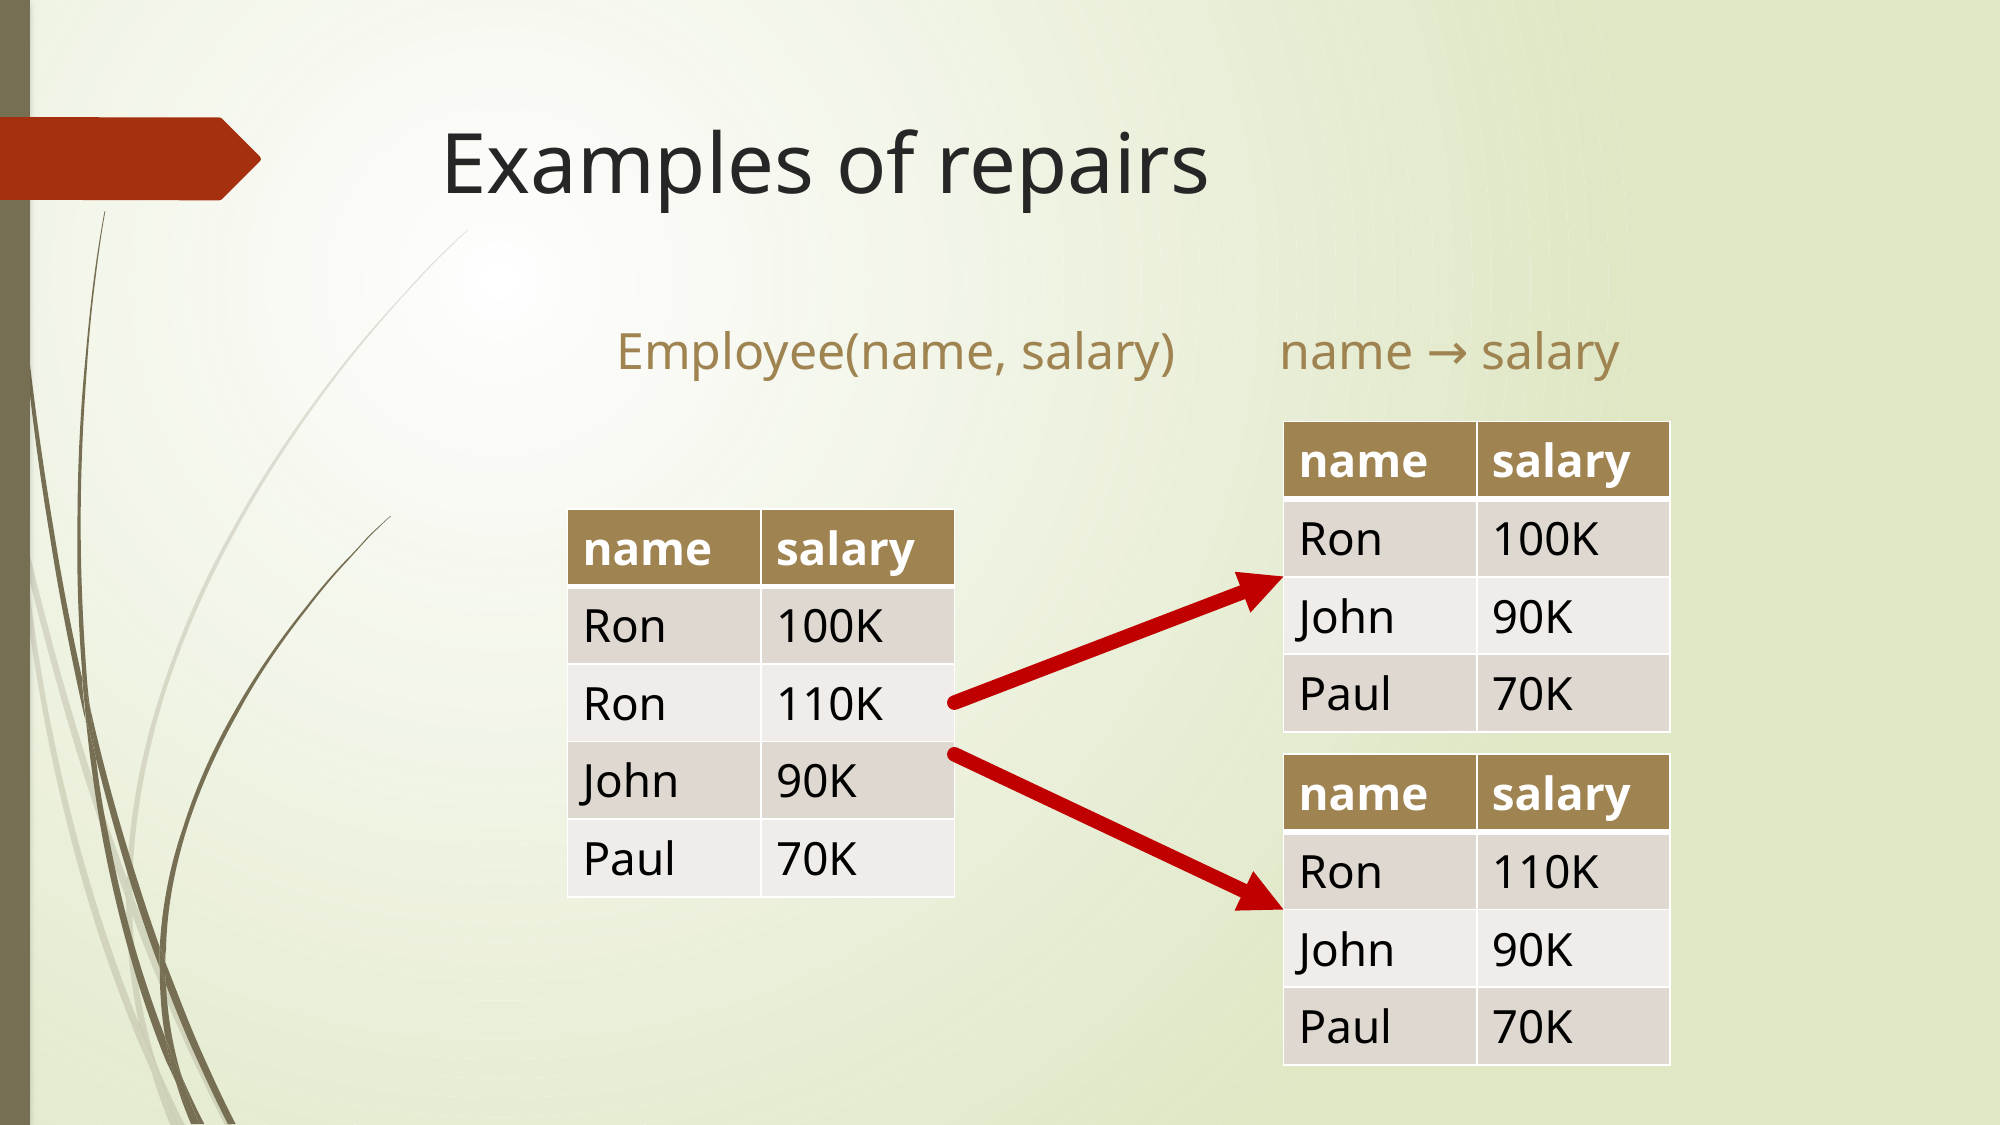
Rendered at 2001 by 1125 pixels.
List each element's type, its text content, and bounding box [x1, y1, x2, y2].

table_cell Ron [568, 665, 760, 741]
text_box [954, 561, 1284, 684]
table_cell 90K [762, 742, 954, 818]
table_cell 70K [1478, 655, 1669, 731]
title Examples of repairs [425, 102, 1888, 313]
table_cell 110K [762, 665, 954, 741]
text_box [954, 754, 1284, 895]
table_cell Paul [1284, 988, 1476, 1064]
table_cell 100K [1478, 502, 1669, 576]
table_cell John [1284, 910, 1476, 986]
table_cell 90K [1478, 910, 1669, 986]
table_cell 70K [1478, 988, 1669, 1064]
table_header name [1284, 422, 1476, 496]
table_cell Ron [568, 589, 760, 663]
table_header salary [1478, 755, 1669, 829]
table_header salary [1478, 422, 1669, 496]
table_cell 100K [762, 589, 949, 663]
table_header name [1284, 755, 1476, 829]
table_cell Paul [568, 820, 760, 896]
table_cell Ron [1284, 835, 1476, 909]
table_cell 110K [1478, 835, 1669, 909]
table_cell John [1287, 578, 1476, 653]
table_cell 90K [1478, 578, 1669, 653]
table_header name [568, 510, 760, 584]
text_box Employee(name, salary) name → salary [601, 312, 1637, 388]
table_cell Paul [1284, 655, 1476, 731]
table_cell John [568, 742, 760, 818]
table_cell Ron [1284, 502, 1476, 576]
table_cell 70K [762, 820, 950, 896]
table_header salary [762, 510, 954, 584]
